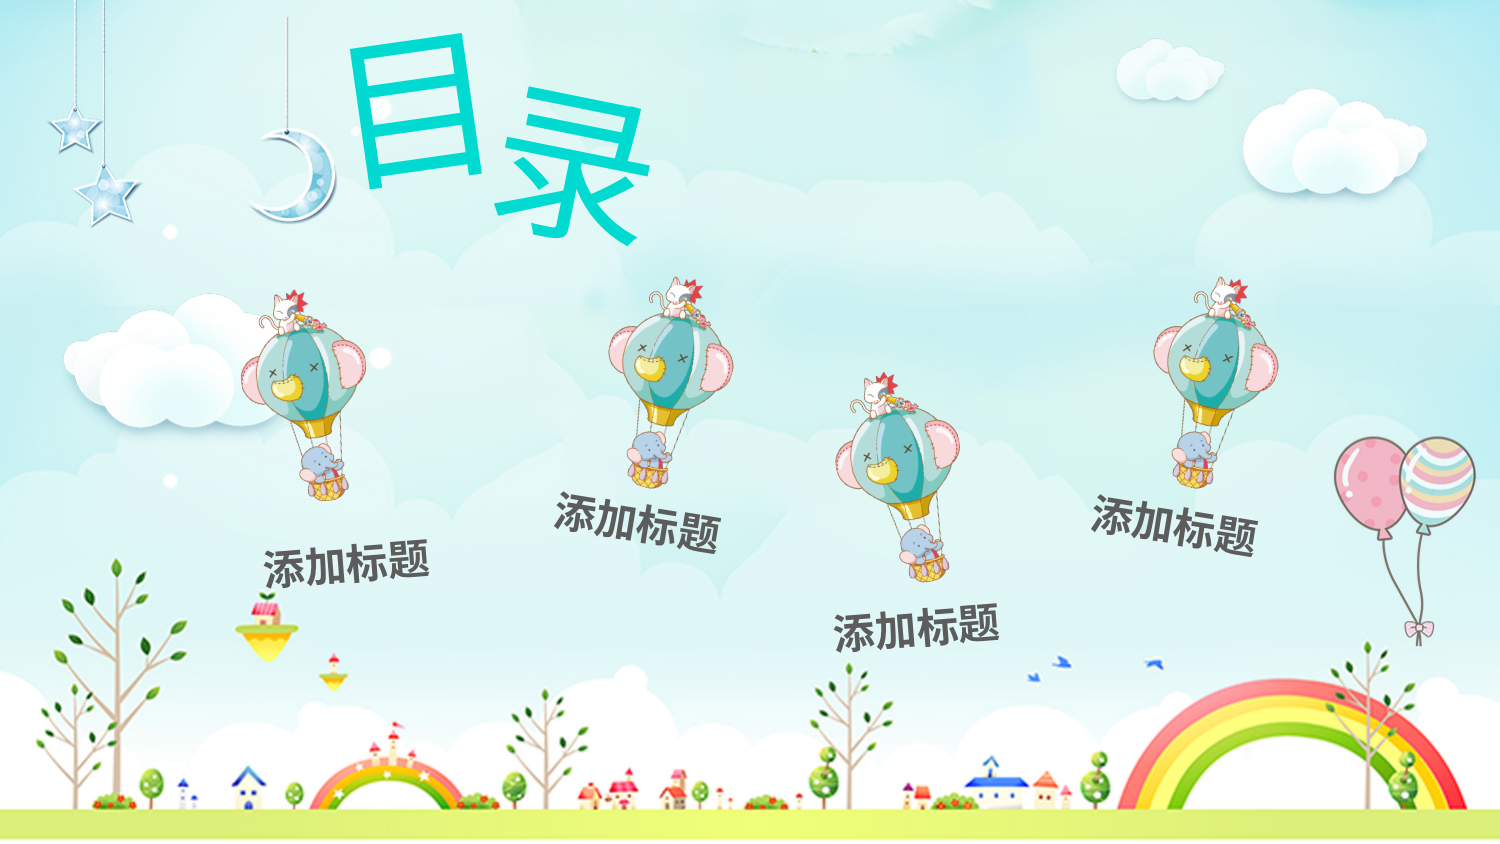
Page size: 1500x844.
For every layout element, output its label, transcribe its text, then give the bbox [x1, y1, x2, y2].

text_box 添加标题 [535, 474, 741, 571]
text_box 添加标题 [1072, 477, 1278, 574]
picture [0, 0, 1500, 844]
text_box 添加标题 [816, 587, 1018, 668]
text_box 录 [458, 36, 694, 276]
text_box 目 [302, 0, 506, 224]
text_box 添加标题 [246, 523, 448, 604]
